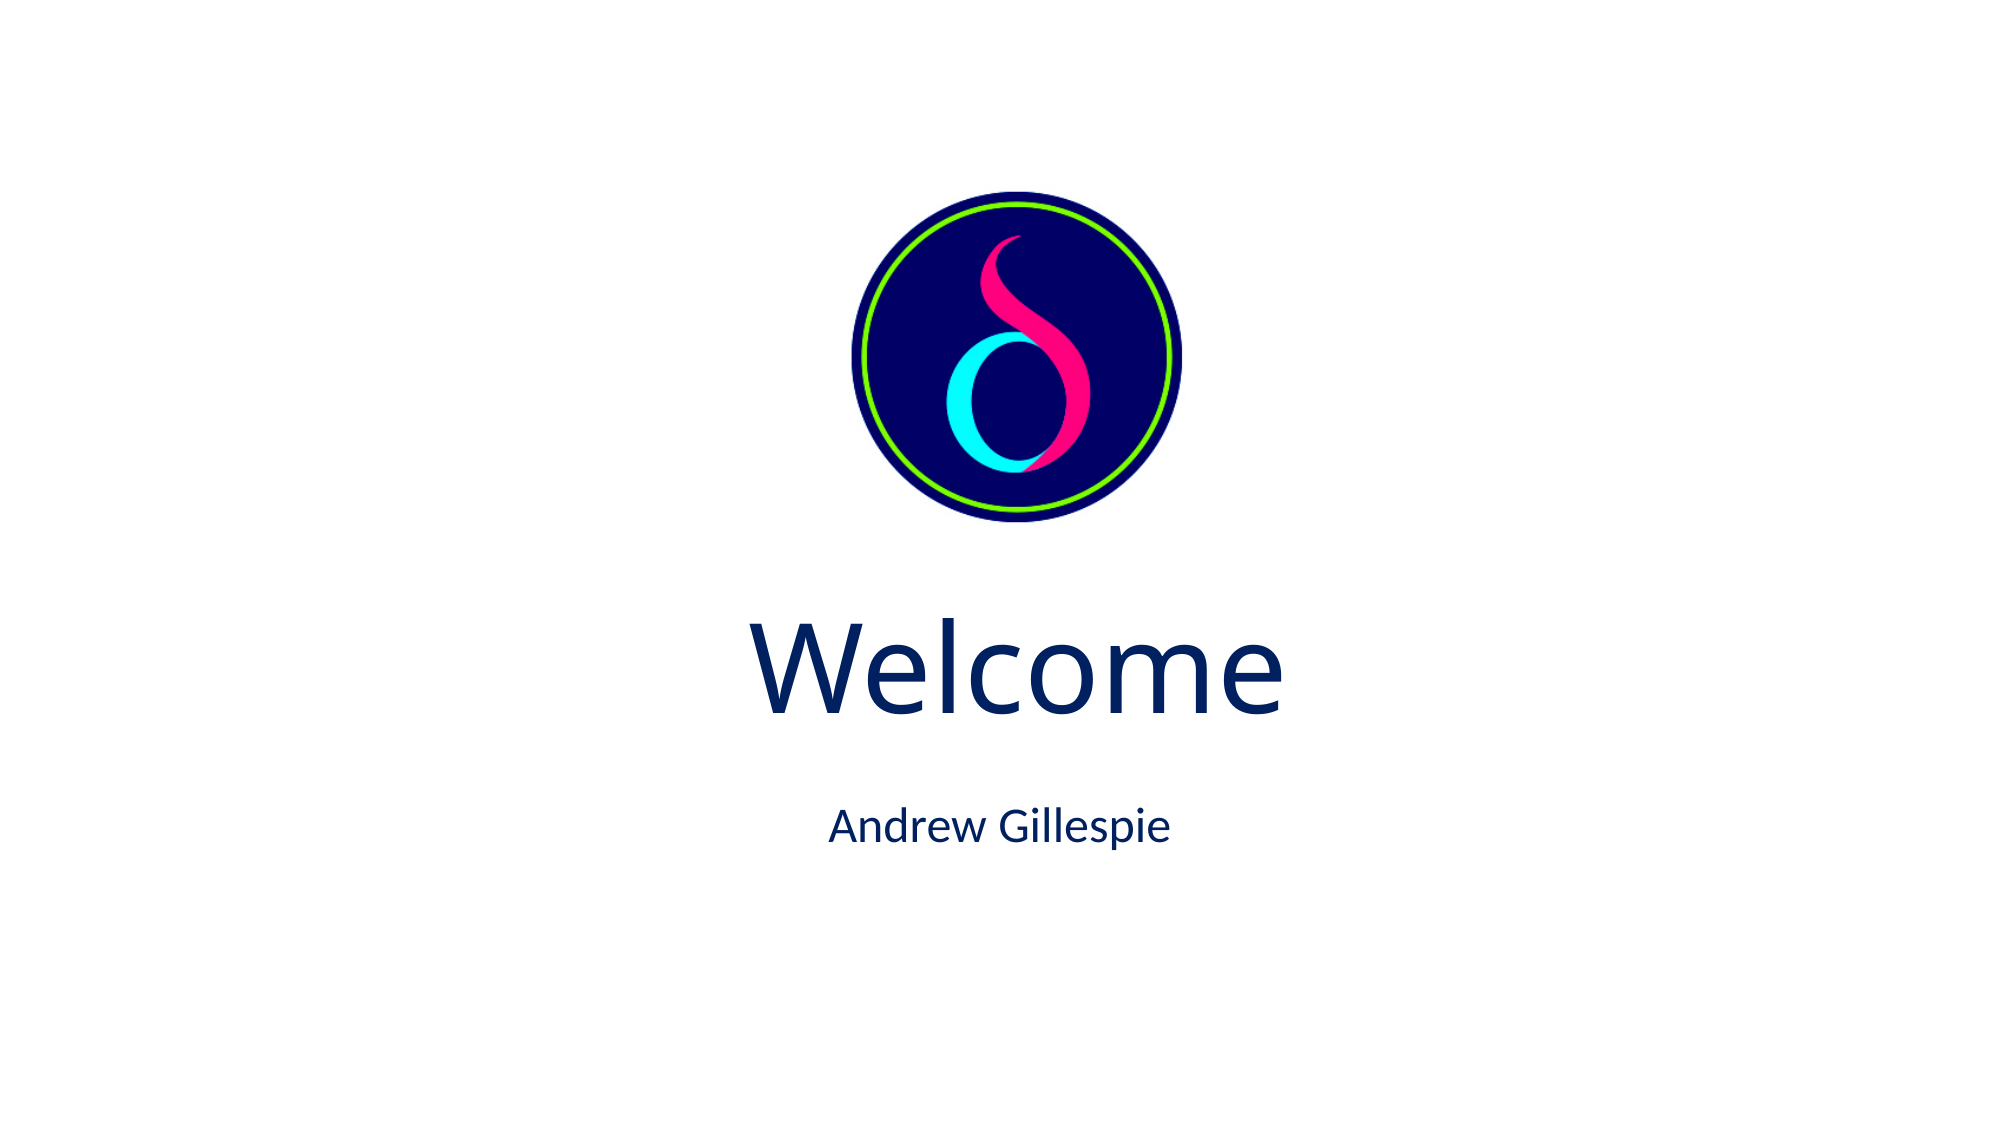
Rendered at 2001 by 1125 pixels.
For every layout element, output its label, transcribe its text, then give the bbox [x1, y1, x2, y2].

title Welcome [267, 356, 1768, 749]
subtitle Andrew Gillespie [249, 791, 1750, 1063]
picture [847, 186, 1188, 527]
